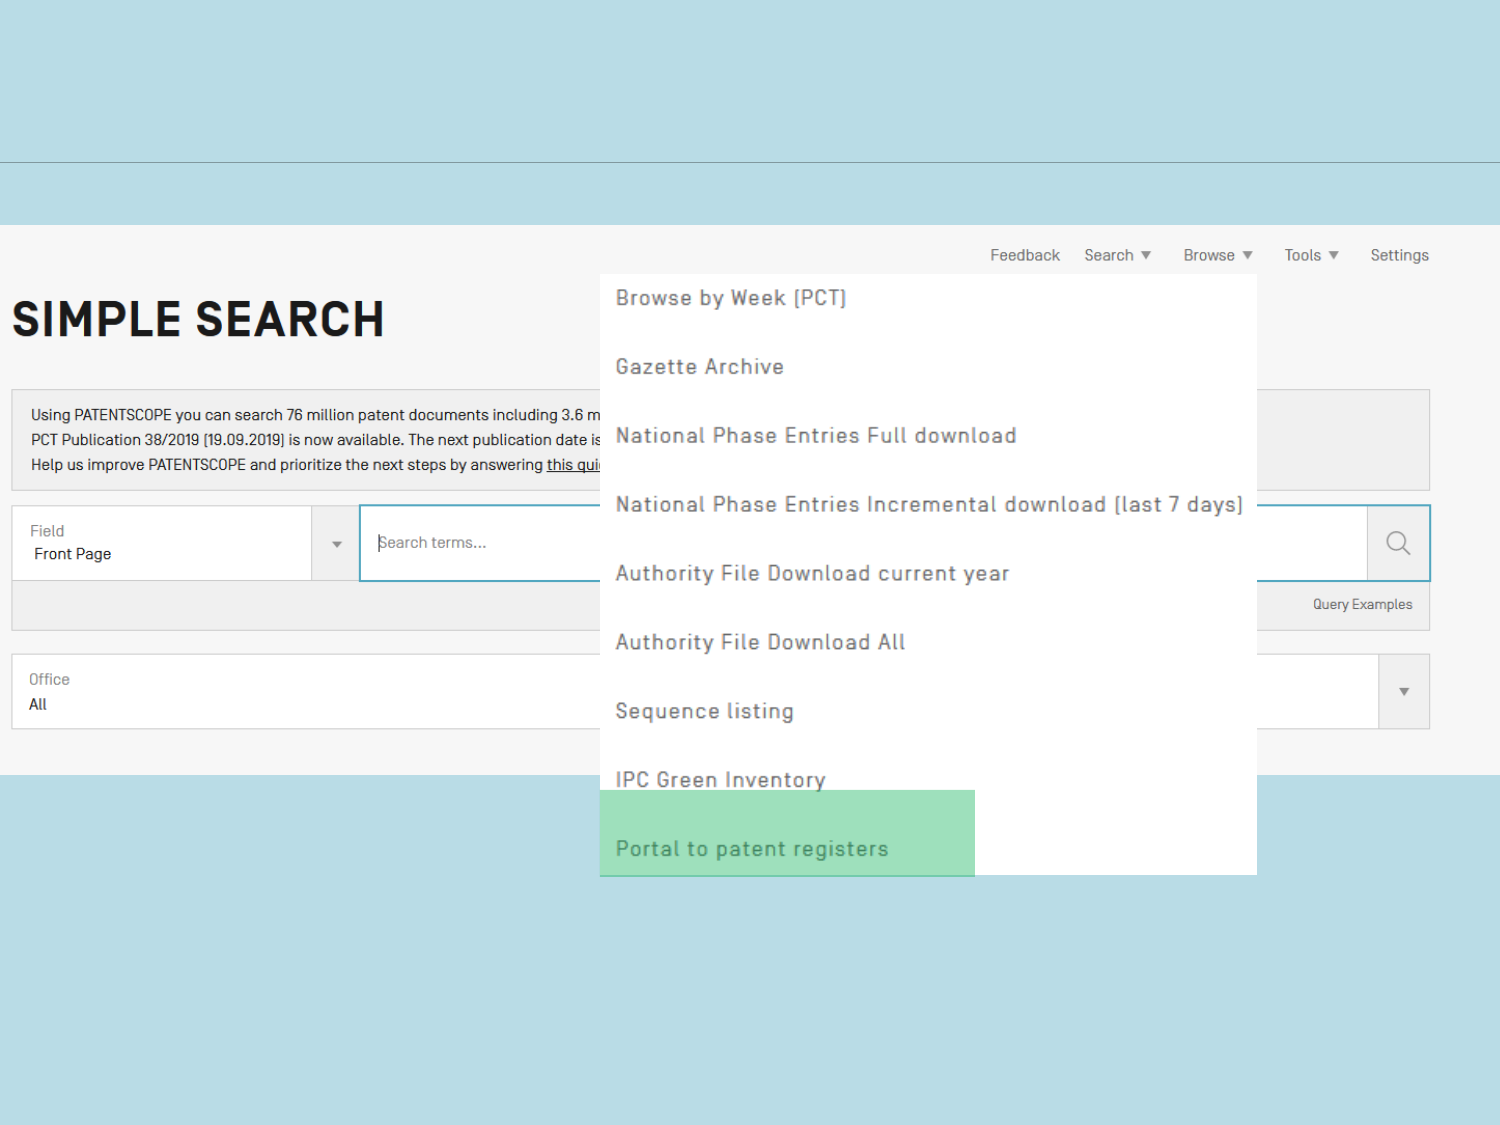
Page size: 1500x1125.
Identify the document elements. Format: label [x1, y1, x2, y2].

picture [0, 162, 1500, 876]
